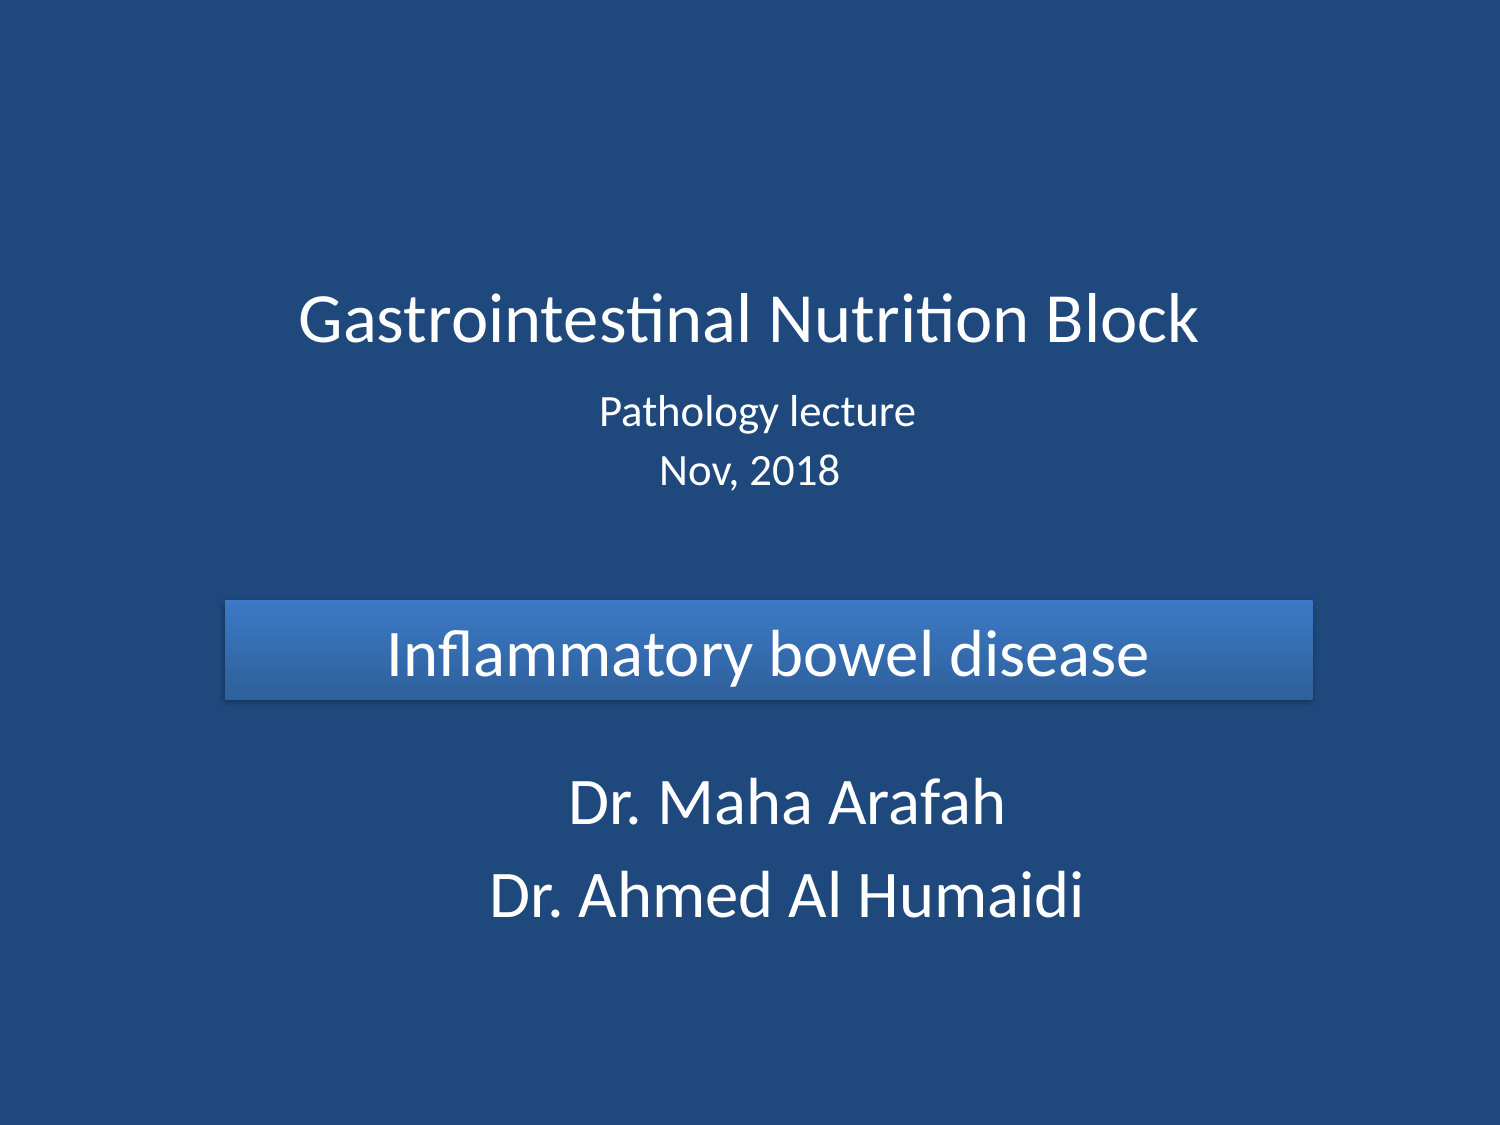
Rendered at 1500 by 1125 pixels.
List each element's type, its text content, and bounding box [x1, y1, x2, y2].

text_box Inflammatory bowel disease [225, 600, 1313, 700]
title Gastrointestinal Nutrition Block Pathology lecture Nov, 2018 [112, 262, 1388, 504]
subtitle Dr. Maha Arafah Dr. Ahmed Al Humaidi [262, 750, 1313, 1038]
